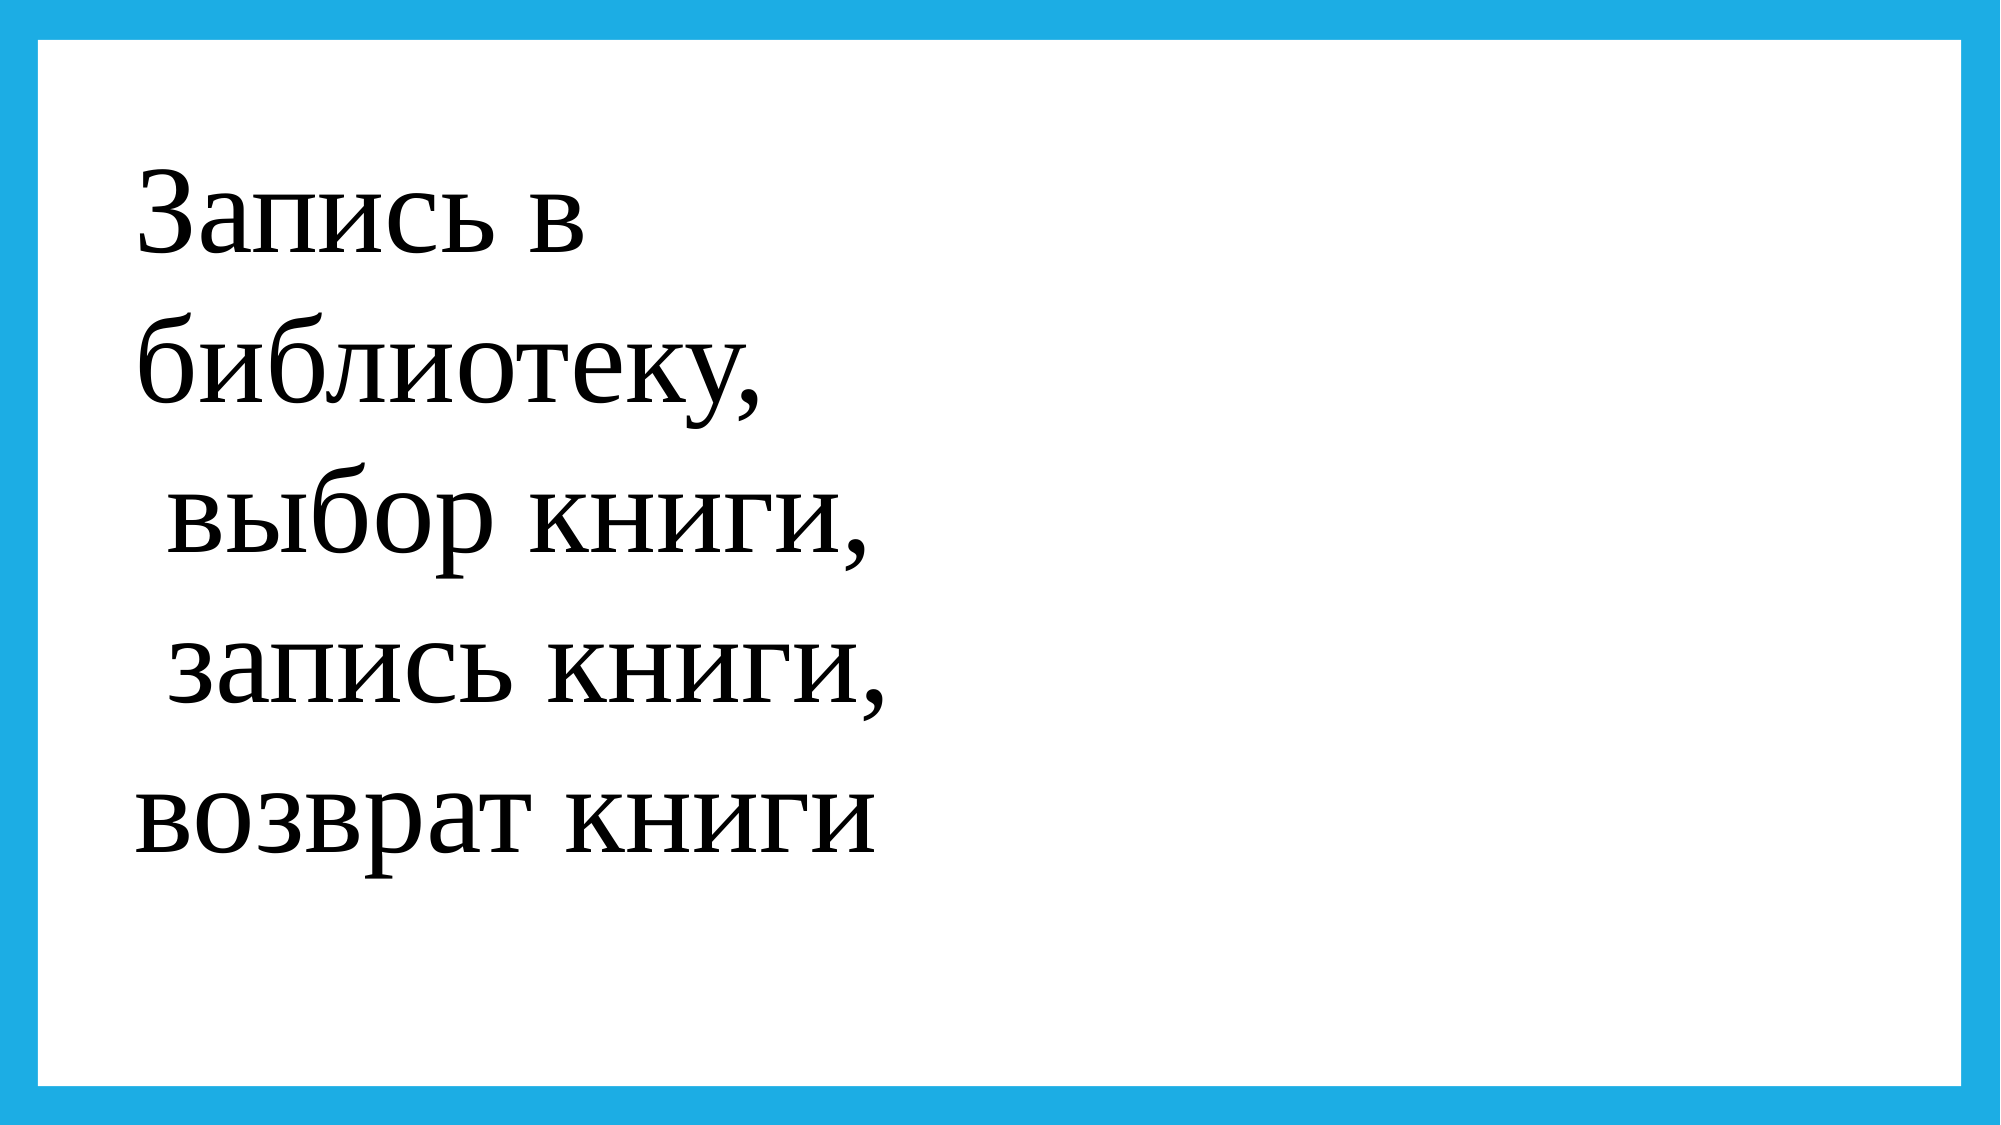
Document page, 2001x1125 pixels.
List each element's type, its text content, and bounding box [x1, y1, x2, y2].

text_box Запись в библиотеку, выбор книги, запись книги, возврат книги [119, 119, 1221, 885]
